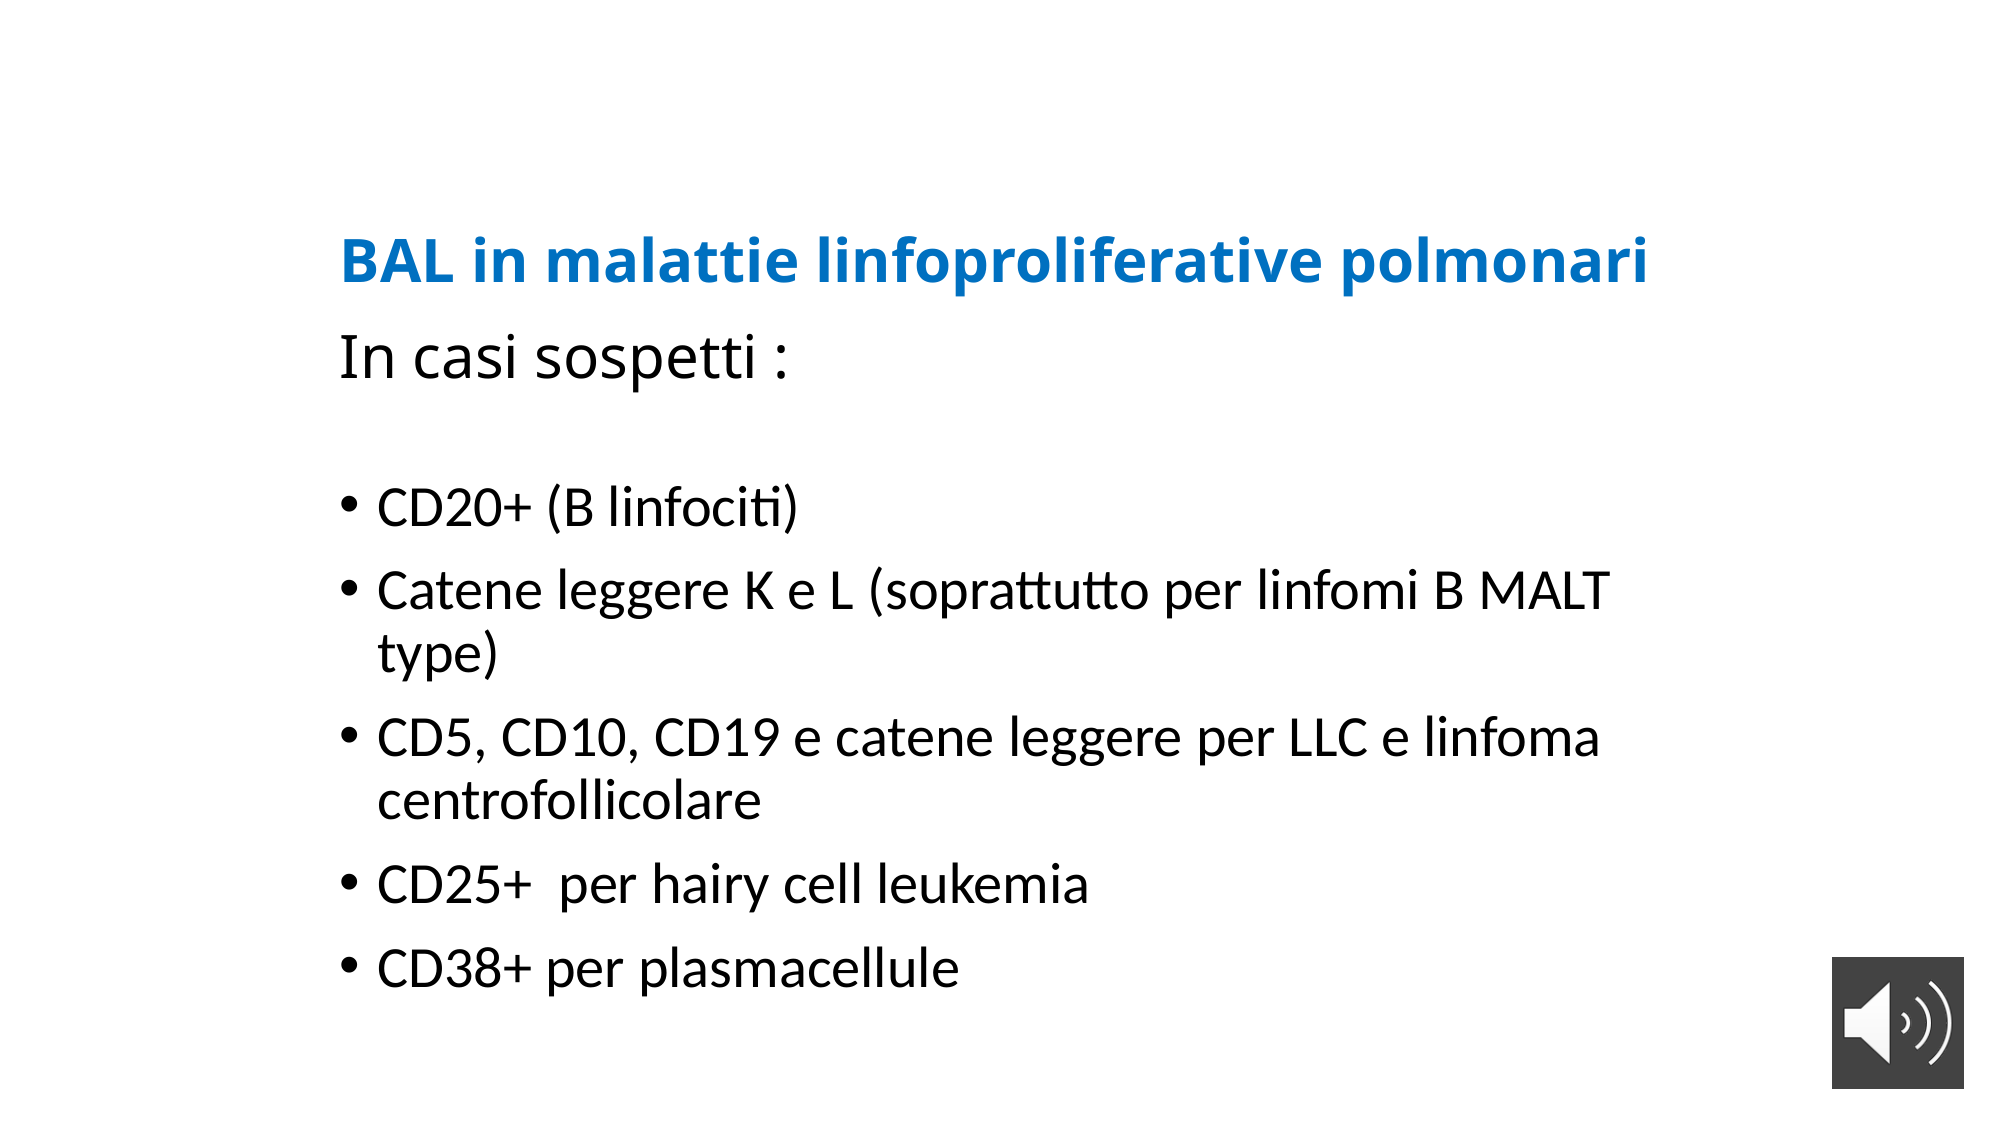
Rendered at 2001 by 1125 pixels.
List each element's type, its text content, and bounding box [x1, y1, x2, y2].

list CD20+ (B linfociti) Catene leggere K e L (soprattutto per linfomi B MALT type) CD5, CD10, CD19 e catene leggere per LLC e linfoma centrofollicolare CD25+ per hairy cell leukemia CD38+ per plasmacellule [324, 468, 1675, 1125]
picture [1831, 956, 1965, 1090]
title BAL in malattie linfoproliferative polmonari In casi sospetti : [324, 217, 1675, 405]
